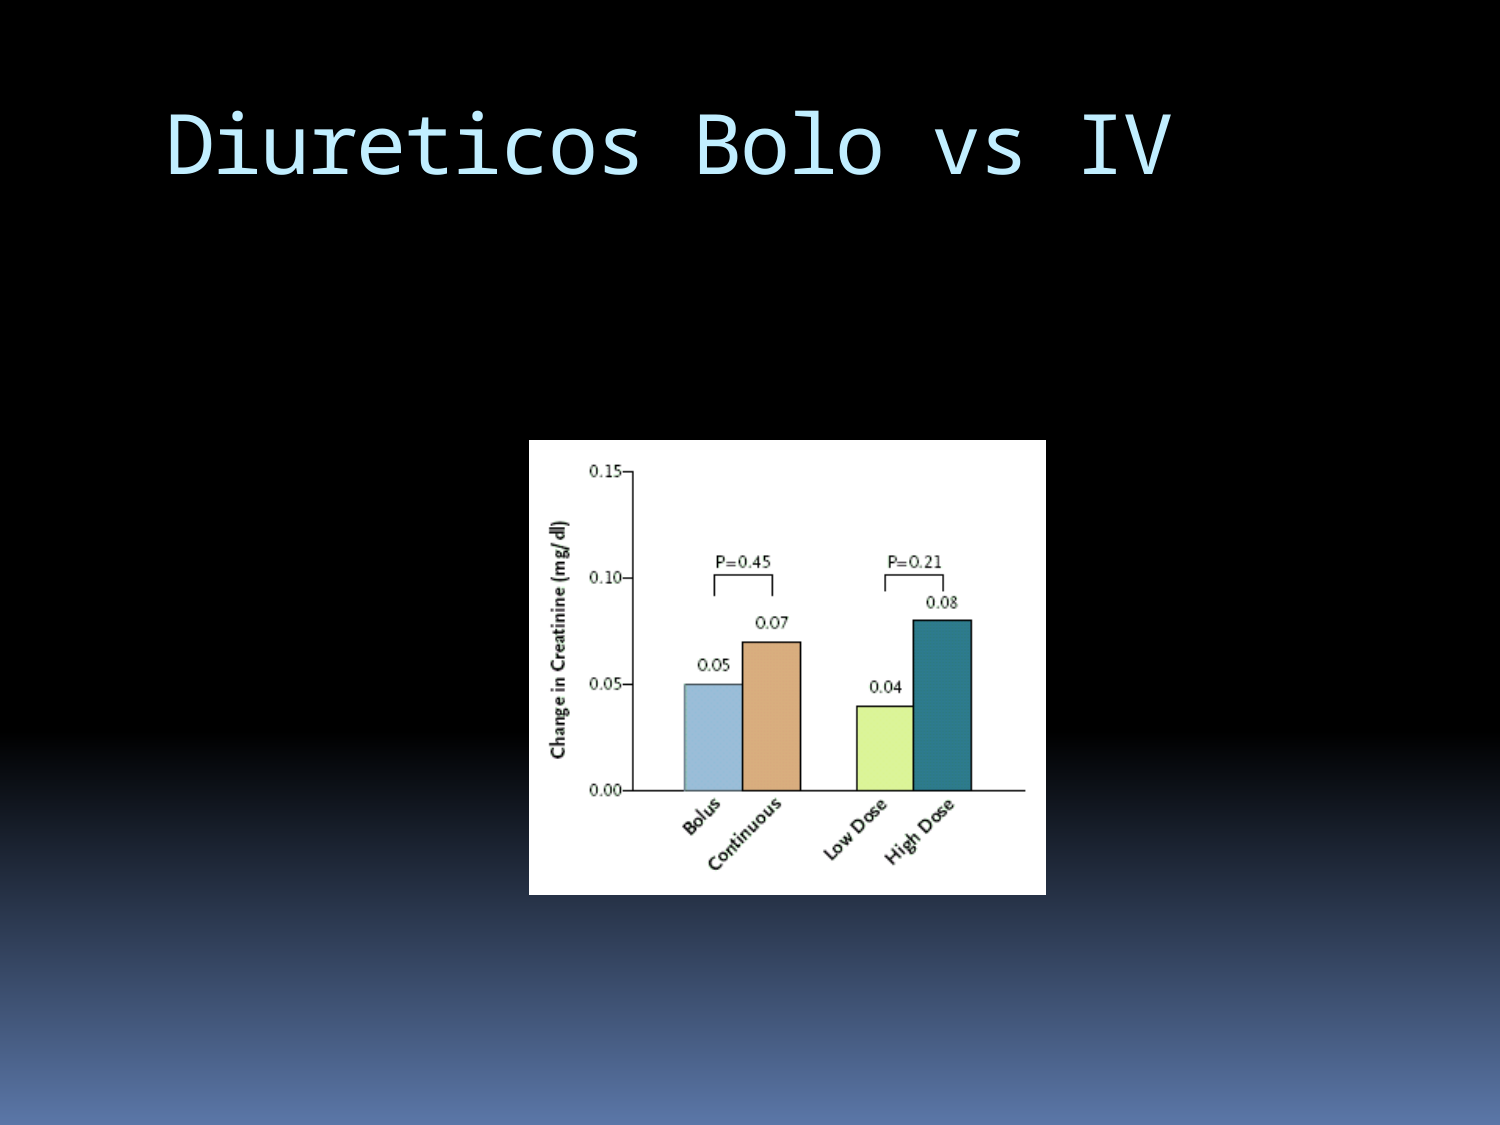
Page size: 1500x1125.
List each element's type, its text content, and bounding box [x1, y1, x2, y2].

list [529, 439, 1046, 896]
title Diureticos Bolo vs IV [150, 84, 1425, 235]
